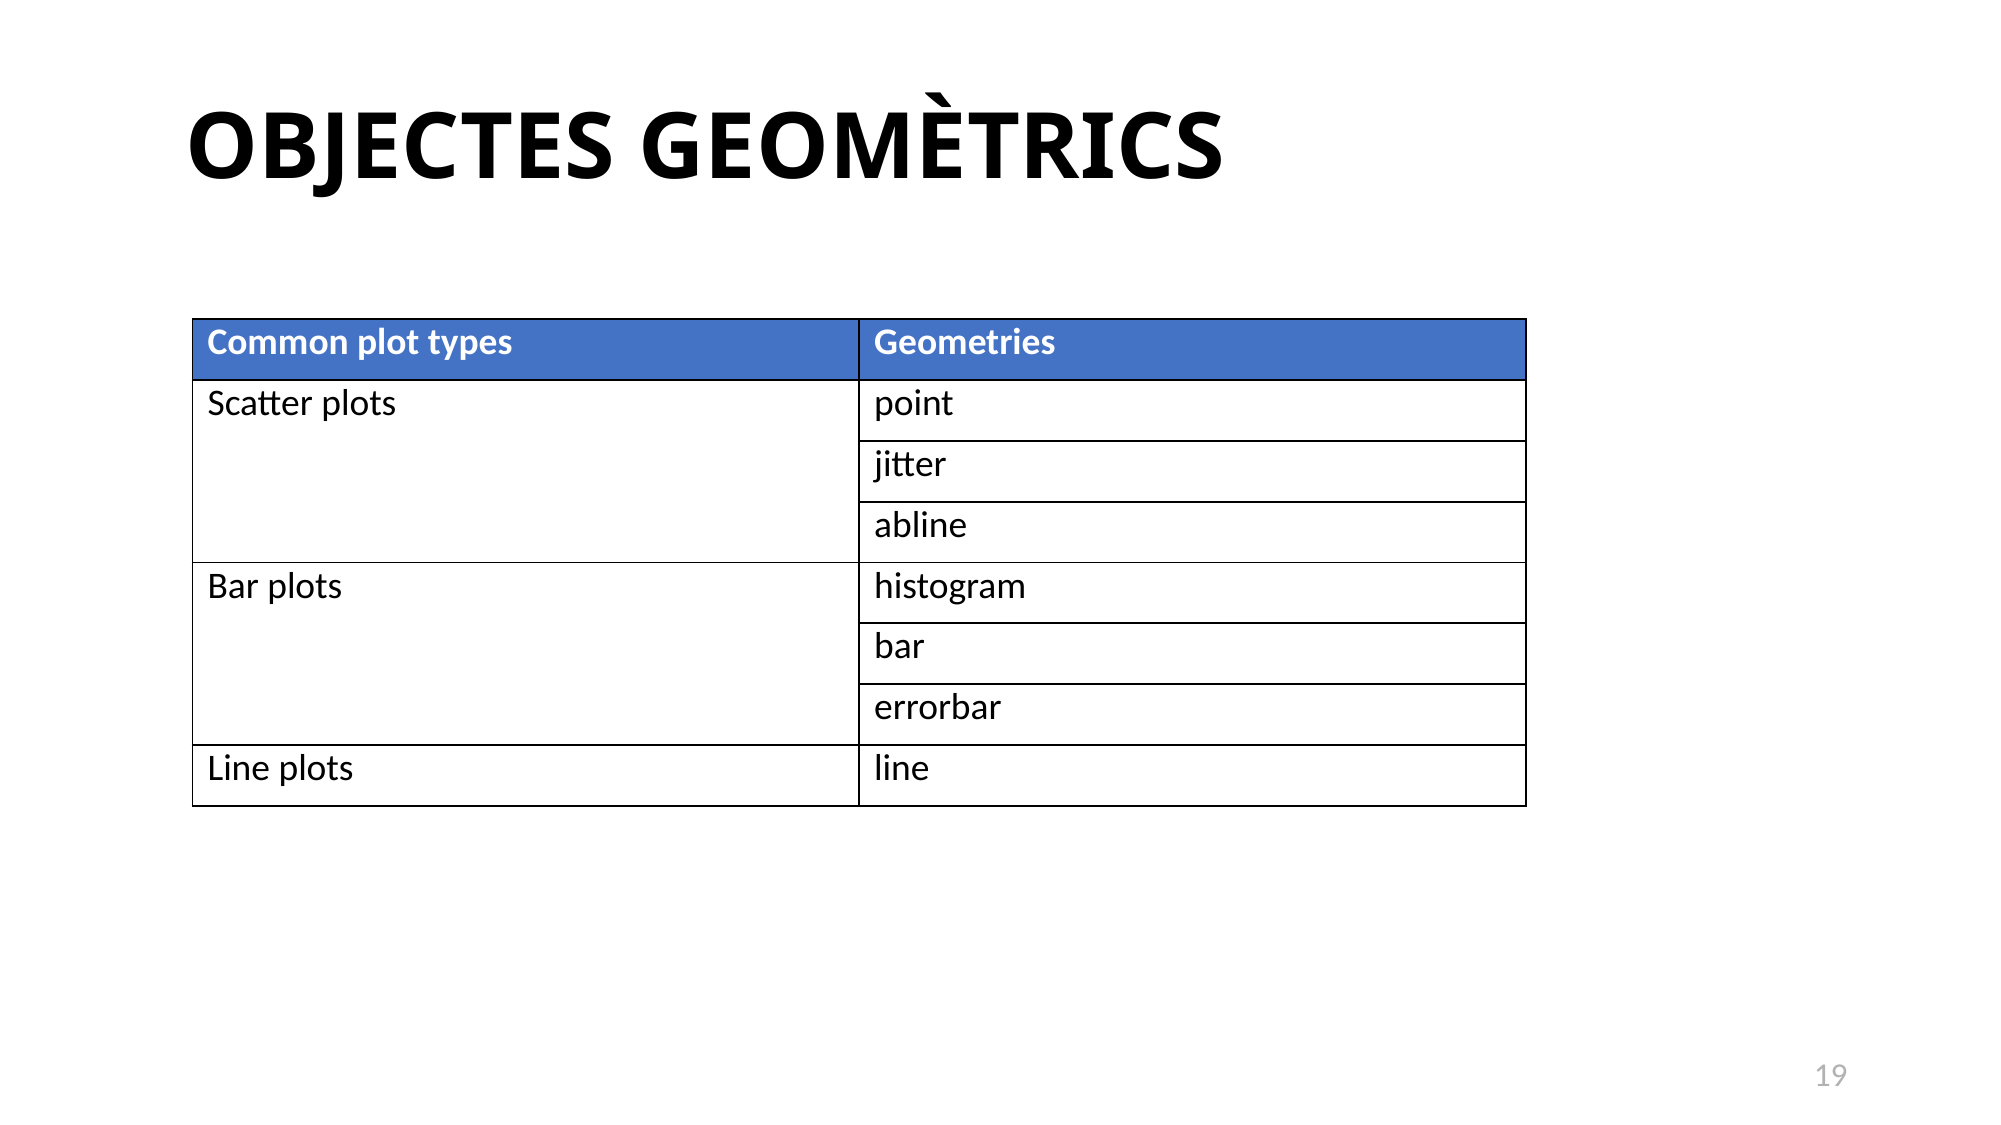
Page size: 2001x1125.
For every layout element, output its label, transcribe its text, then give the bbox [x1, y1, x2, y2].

table_cell abline [860, 503, 1525, 562]
table_cell line [860, 746, 1525, 805]
table_cell Scatter plots [193, 381, 858, 562]
table_cell point [860, 381, 1525, 440]
table_cell histogram [860, 563, 1525, 622]
table_header Common plot types [193, 320, 858, 379]
table_cell Line plots [193, 746, 858, 805]
table_cell jitter [860, 442, 1525, 501]
table_header Geometries [860, 320, 1525, 379]
slide_number 19 [1412, 1042, 1863, 1103]
list objectes geomètrics [170, 92, 1826, 199]
table_cell bar [860, 624, 1525, 683]
table_cell Bar plots [193, 563, 858, 744]
table_cell errorbar [860, 685, 1525, 744]
